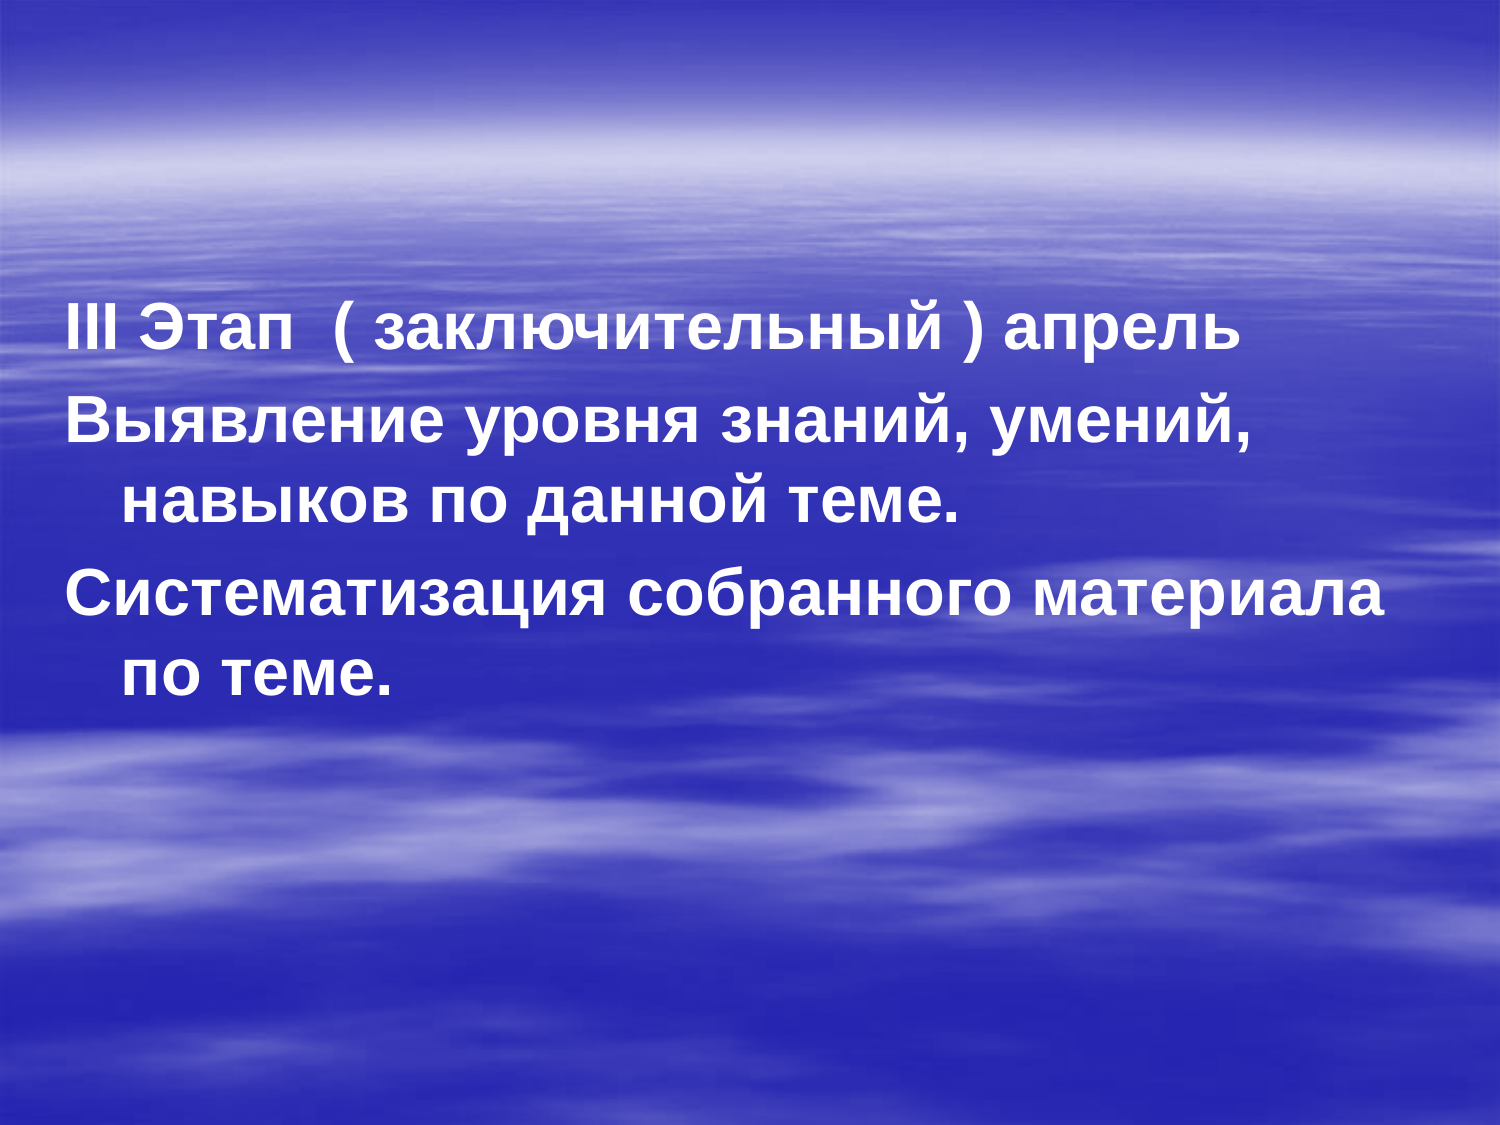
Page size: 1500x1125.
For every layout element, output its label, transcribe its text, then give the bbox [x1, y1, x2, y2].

list III Этап ( заключительный ) апрель Выявление уровня знаний, умений, навыков по данной теме. Систематизация собранного материала по теме. [49, 274, 1451, 1001]
